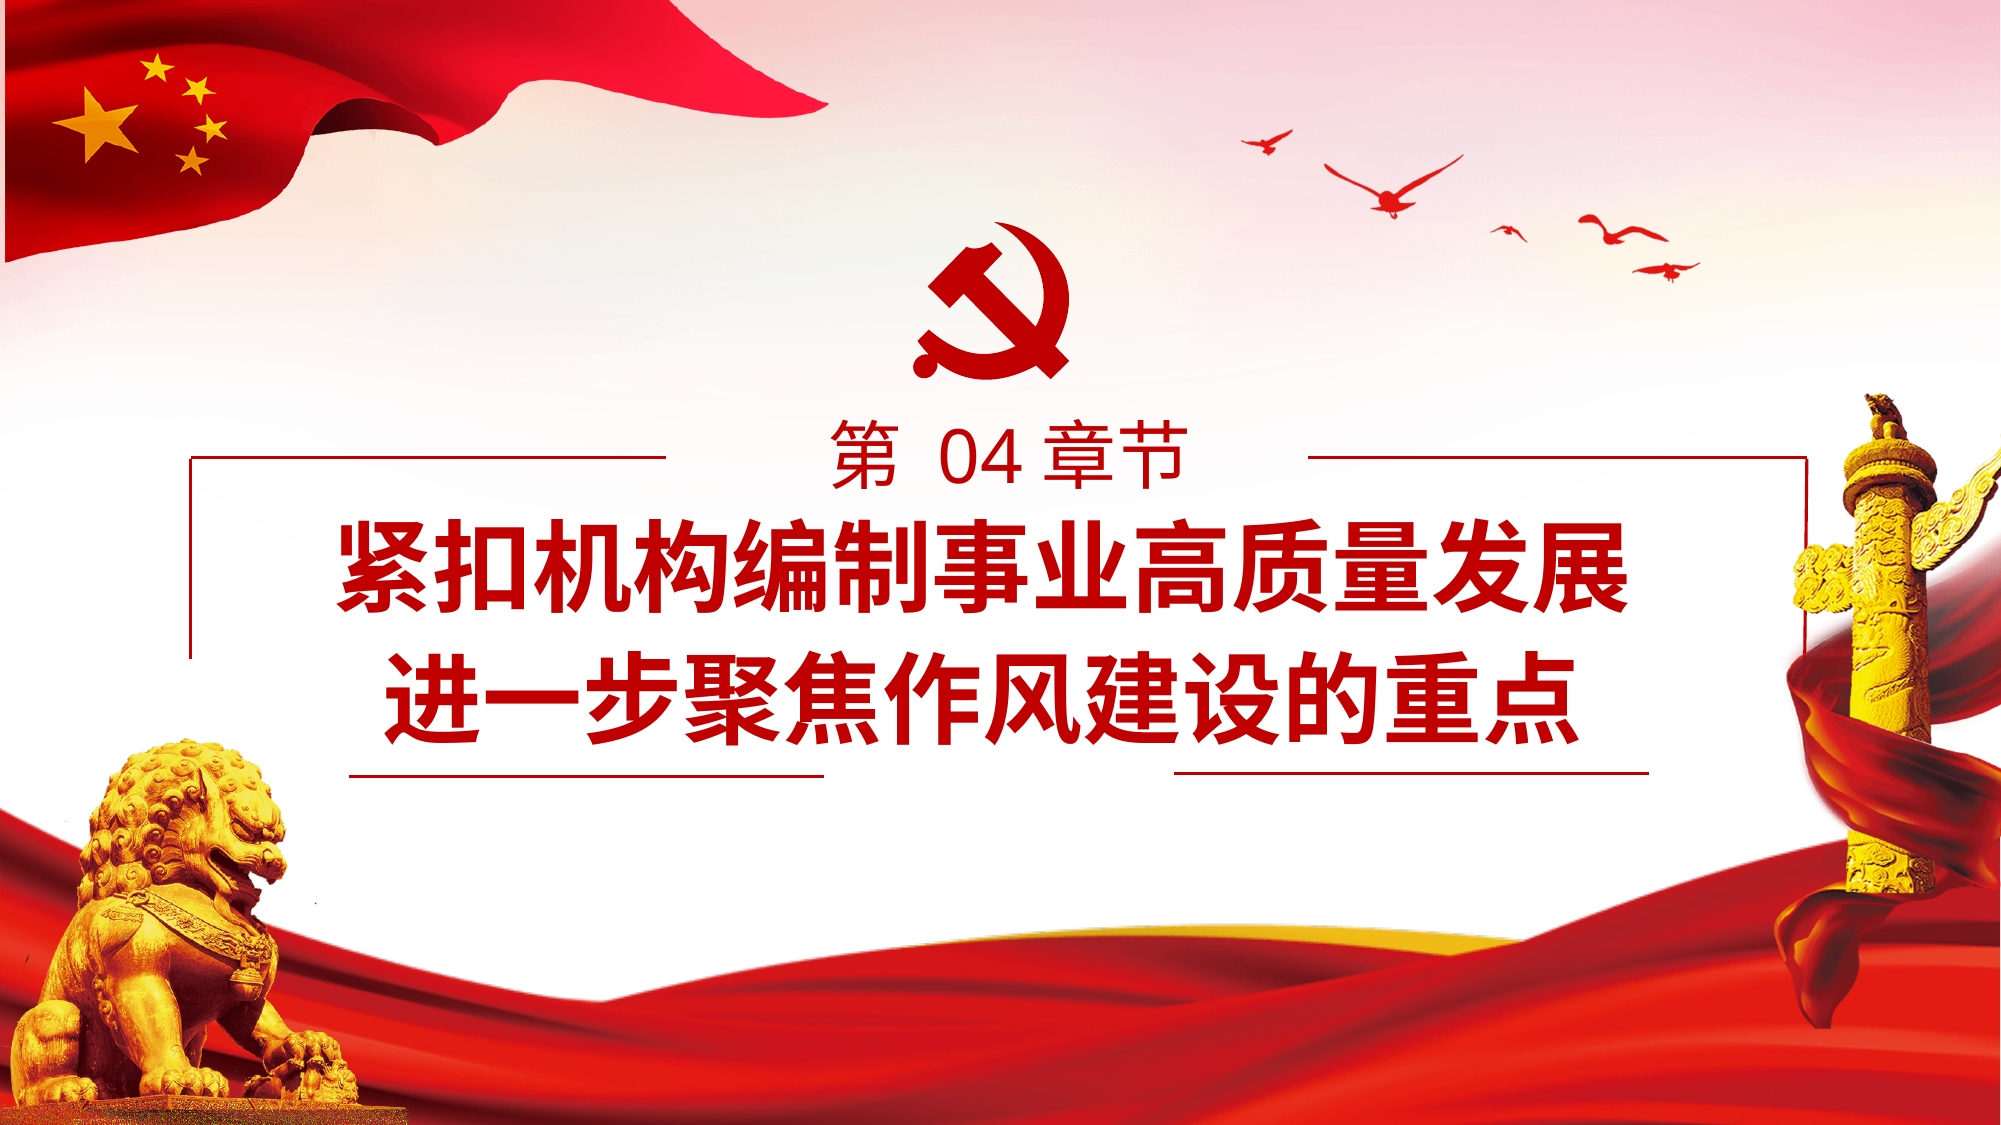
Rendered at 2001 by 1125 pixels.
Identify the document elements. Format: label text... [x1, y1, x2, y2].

text_box [913, 222, 1070, 380]
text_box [190, 457, 666, 659]
text_box 紧扣机构编制事业高质量发展 进一步聚焦作风建设的重点 [253, 485, 1712, 764]
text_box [1308, 457, 1773, 714]
picture [0, 0, 2001, 1125]
text_box 第 04章节 [349, 392, 1670, 485]
